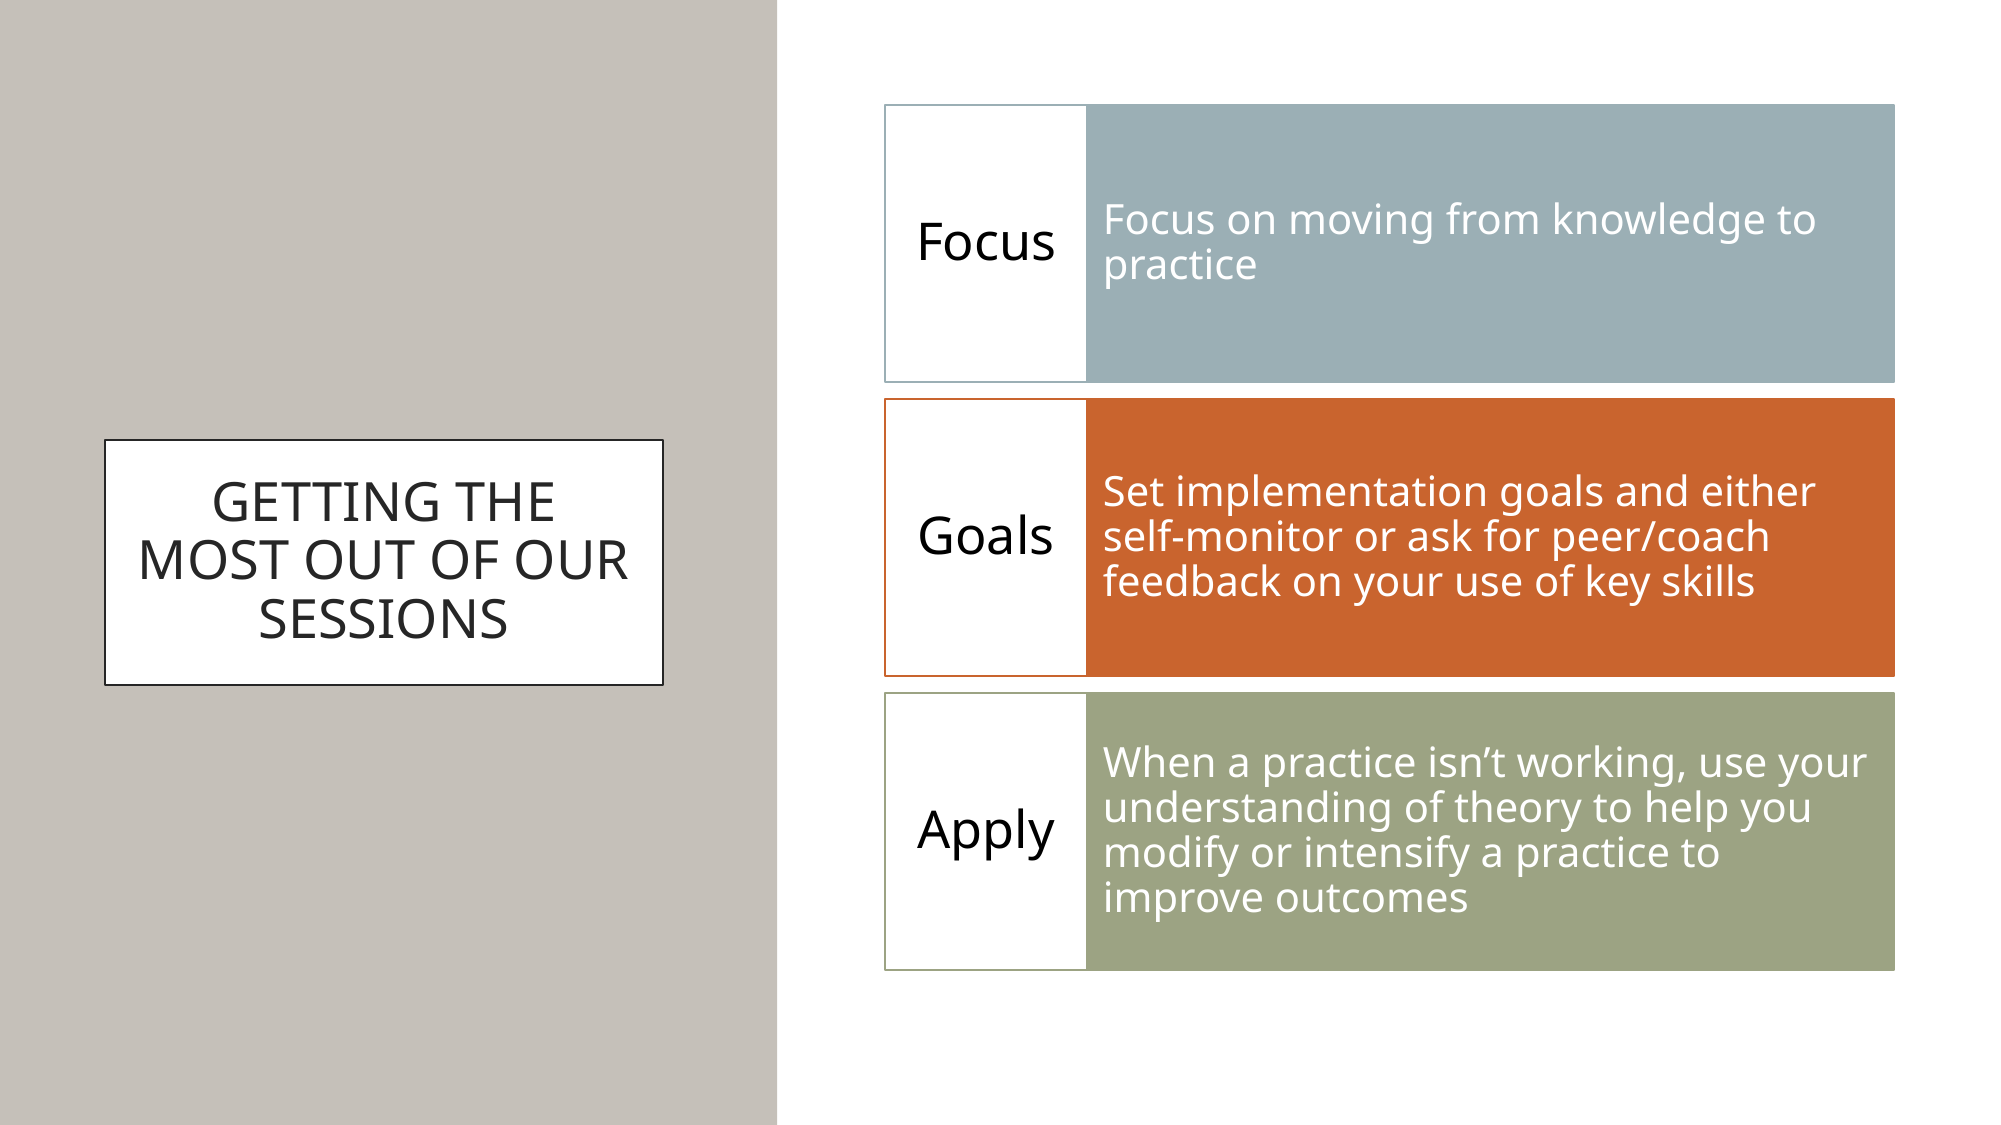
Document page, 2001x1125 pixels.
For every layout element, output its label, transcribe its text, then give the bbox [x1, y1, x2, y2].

text_box [0, 0, 778, 1125]
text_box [885, 104, 1895, 971]
text_box [779, 0, 2000, 1125]
title GETTING THE MOST OUT OF OUR SESSIONS [102, 437, 666, 688]
